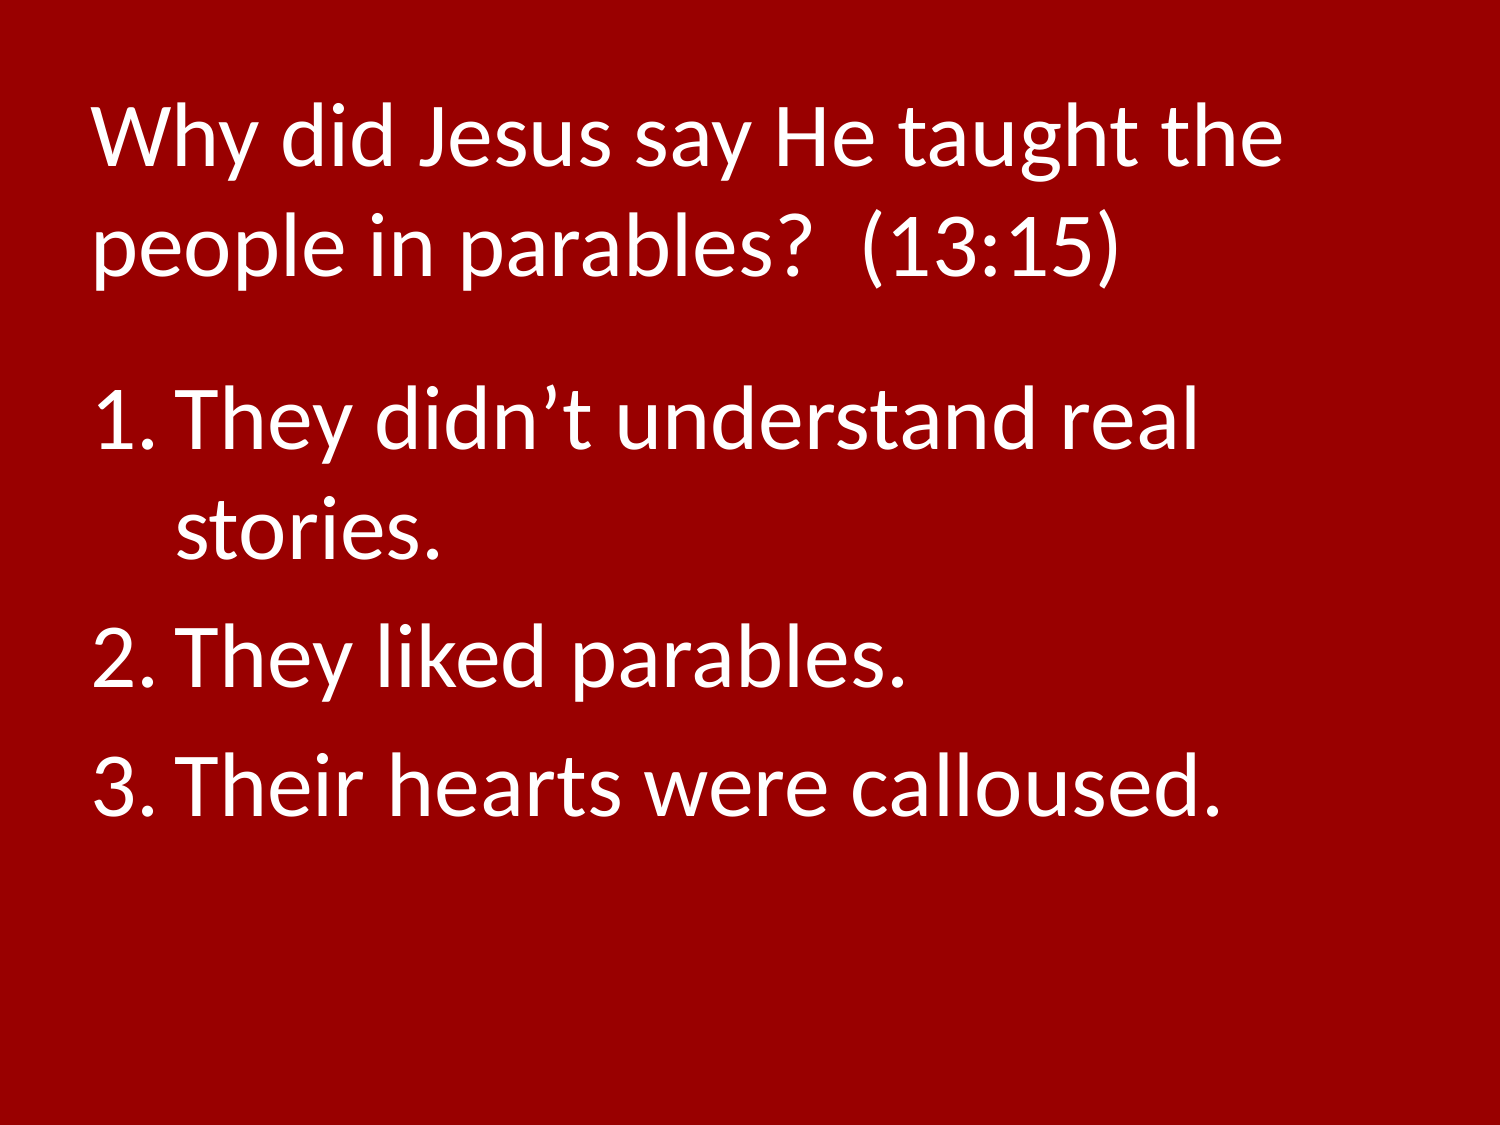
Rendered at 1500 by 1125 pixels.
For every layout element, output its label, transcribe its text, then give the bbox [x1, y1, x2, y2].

list They didn’t understand real stories. They liked parables. Their hearts were calloused. [75, 350, 1425, 1005]
title Why did Jesus say He taught the people in parables? (13:15) [75, 45, 1425, 325]
